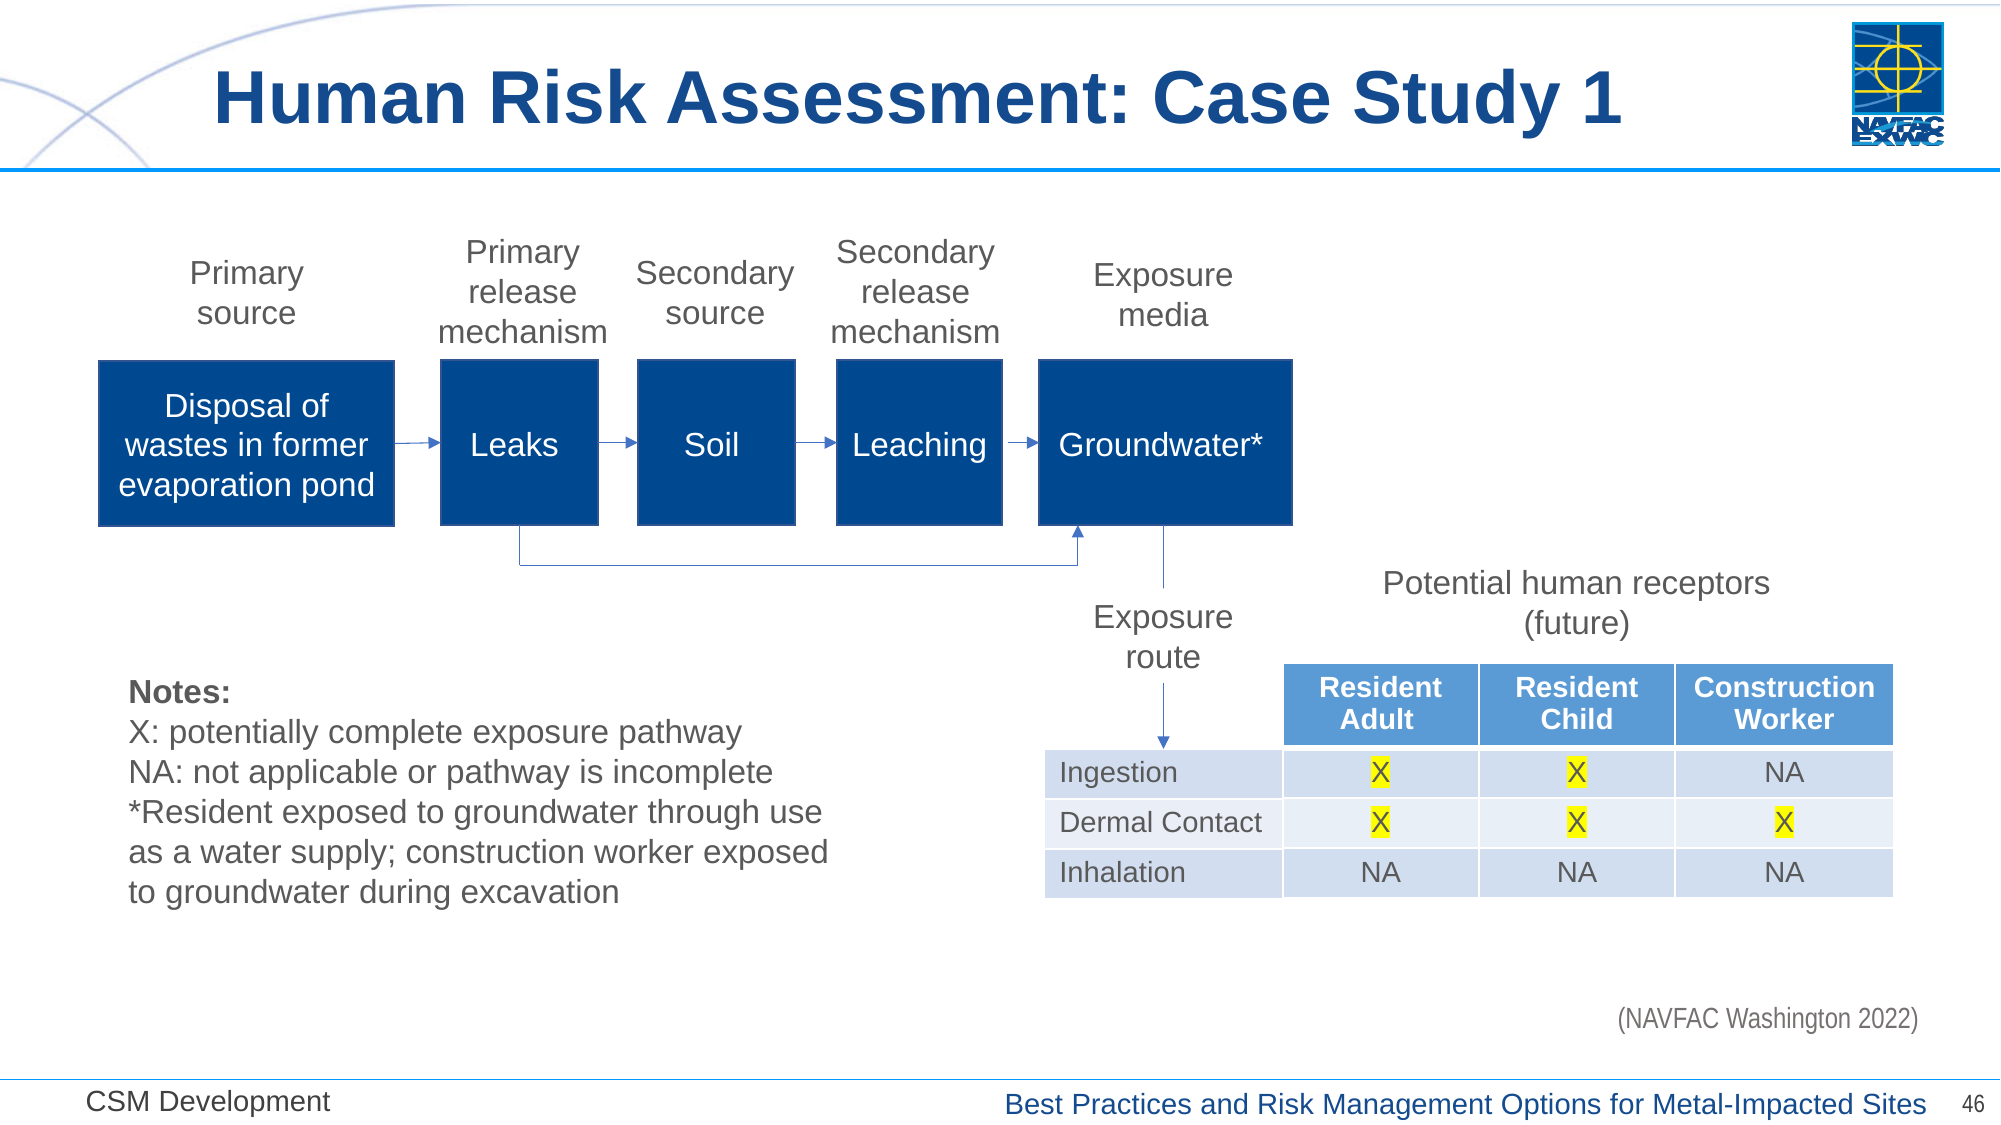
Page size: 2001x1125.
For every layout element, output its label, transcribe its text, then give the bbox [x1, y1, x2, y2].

text_box Disposal of wastes in former evaporation pond [98, 360, 395, 527]
table_cell X [1284, 751, 1478, 797]
table_cell X [1676, 799, 1893, 847]
title Human Risk Assessment: Case Study 1 [198, 51, 1761, 142]
text_box Exposure route [1055, 588, 1163, 683]
table_header Ingestion [1045, 750, 1282, 798]
table_cell Dermal Contact [1045, 800, 1282, 848]
table_header Resident Child [1480, 664, 1674, 745]
picture [0, 4, 2000, 168]
table_cell X [1480, 751, 1674, 797]
text_box Secondary release mechanism [805, 223, 1026, 358]
list CSM Development [70, 1079, 746, 1125]
table_cell NA [1676, 849, 1893, 897]
table_header Construction Worker [1676, 664, 1893, 745]
text_box (NAVFAC Washington 2022) [1170, 992, 1934, 1042]
text_box Primary source [153, 243, 341, 339]
table_cell X [1480, 799, 1674, 847]
text_box Leaching [836, 359, 1003, 524]
slide_number 46 [1934, 1080, 2000, 1125]
table_cell X [1284, 799, 1478, 847]
text_box Groundwater* [1038, 359, 1293, 526]
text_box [519, 524, 1078, 566]
table_cell NA [1284, 849, 1478, 897]
text_box Exposure route [1164, 588, 1272, 683]
text_box Soil [637, 359, 796, 524]
table_header Resident Adult [1284, 664, 1478, 745]
text_box Primary release mechanism [396, 223, 650, 358]
table_cell NA [1480, 849, 1674, 897]
table_cell Inhalation [1045, 850, 1282, 898]
text_box Potential human receptors (future) [1303, 553, 1851, 649]
text_box Exposure media [1062, 245, 1265, 341]
table_cell NA [1676, 751, 1893, 797]
text_box Notes: X: potentially complete exposure pathway NA: not applicable or pathway is incomplete *Resident exposed to groundwater through use as a water supply; construction worker exposed to groundwater during excavation [113, 663, 851, 958]
text_box Leaks [440, 359, 599, 526]
text_box Secondary source [611, 243, 820, 339]
